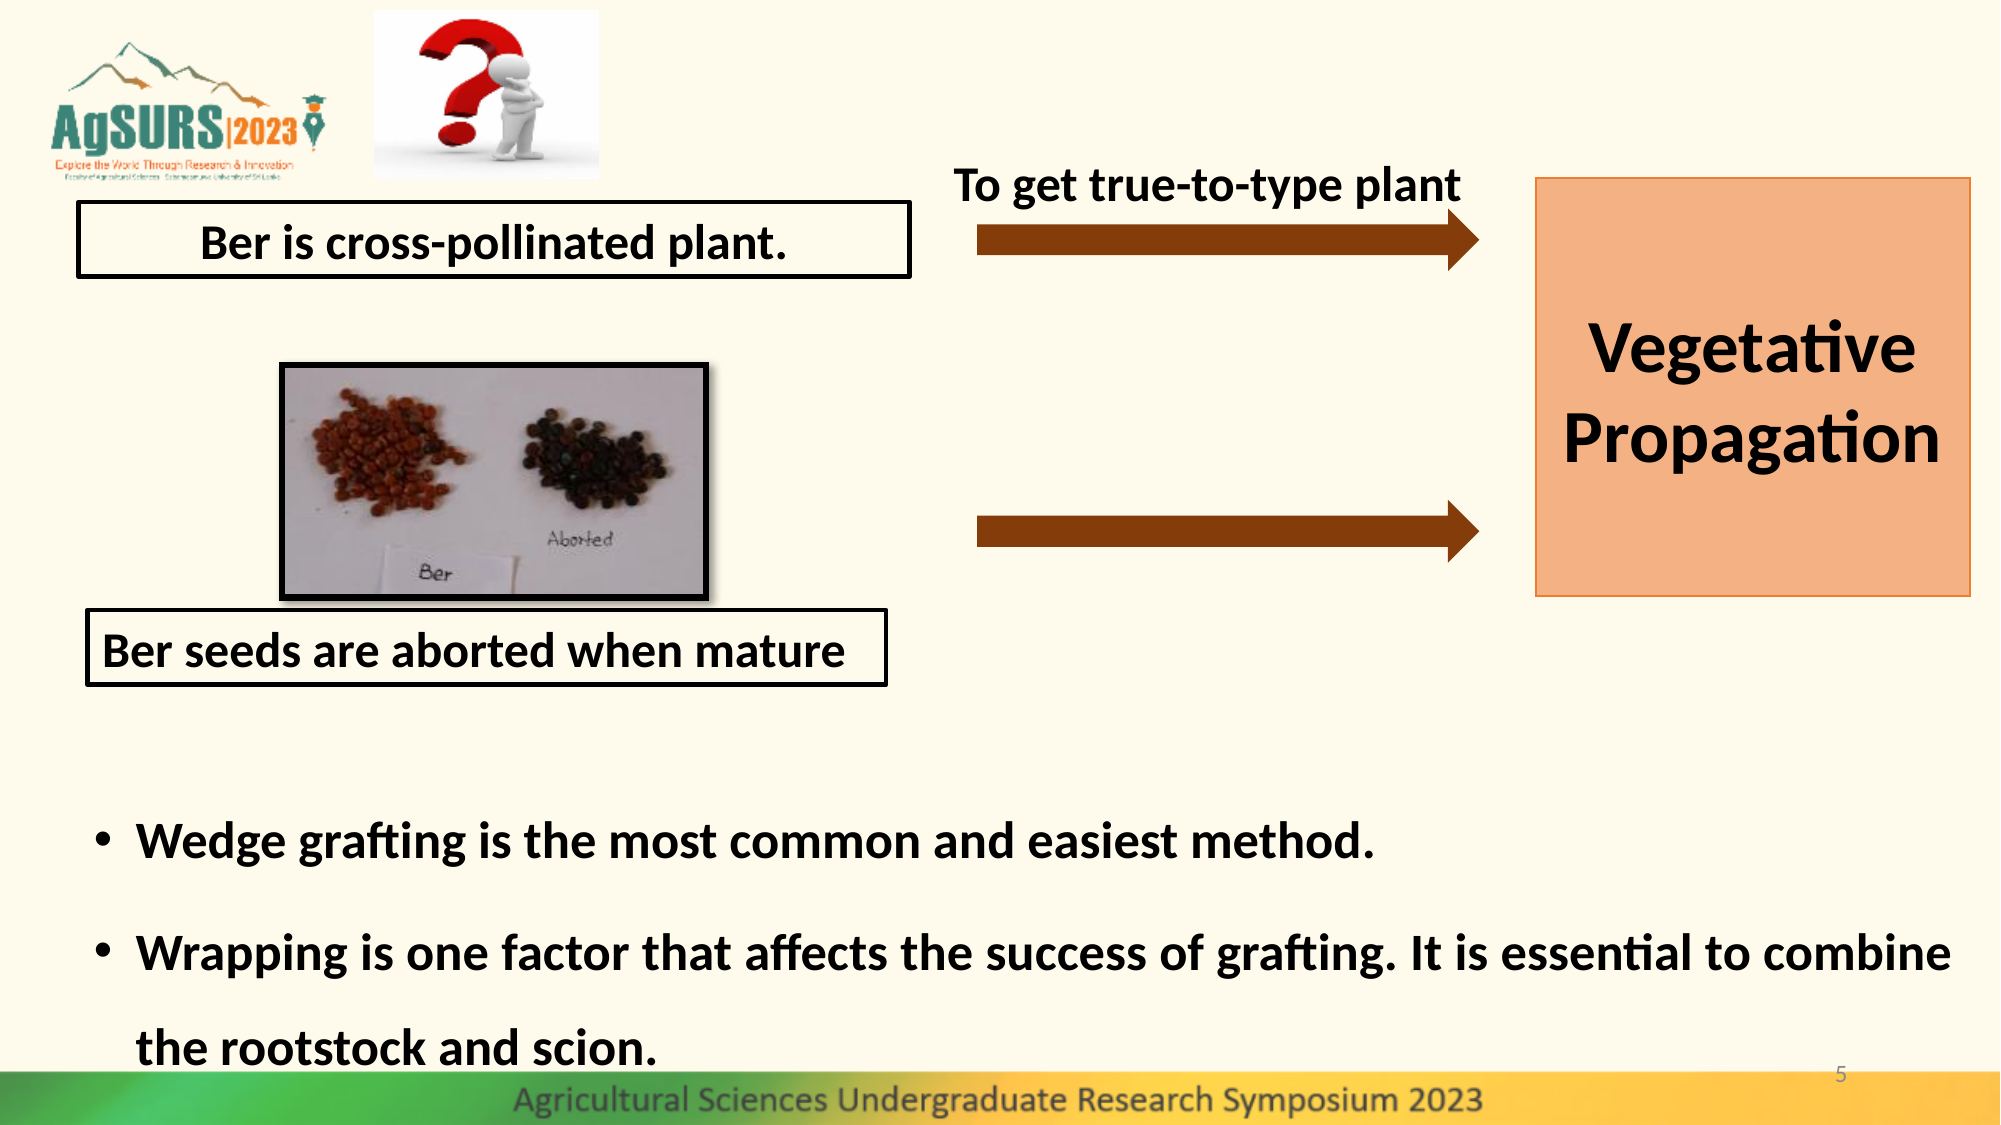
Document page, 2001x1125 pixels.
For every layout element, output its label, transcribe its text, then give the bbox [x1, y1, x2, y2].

text_box To get true-to-type plant [938, 143, 1568, 219]
text_box Ber seeds are aborted when mature [87, 610, 886, 685]
picture [0, 0, 2000, 1125]
text_box Vegetative Propagation [1535, 177, 1971, 597]
text_box [977, 499, 1480, 563]
slide_number 5 [1412, 1042, 1863, 1103]
list Wedge grafting is the most common and easiest method. Wrapping is one factor that affects the success of grafting. It is essential to combine the rootstock and scion. [78, 767, 1970, 1087]
text_box Ber is cross-pollinated plant. [78, 201, 910, 277]
text_box [977, 219, 1480, 272]
